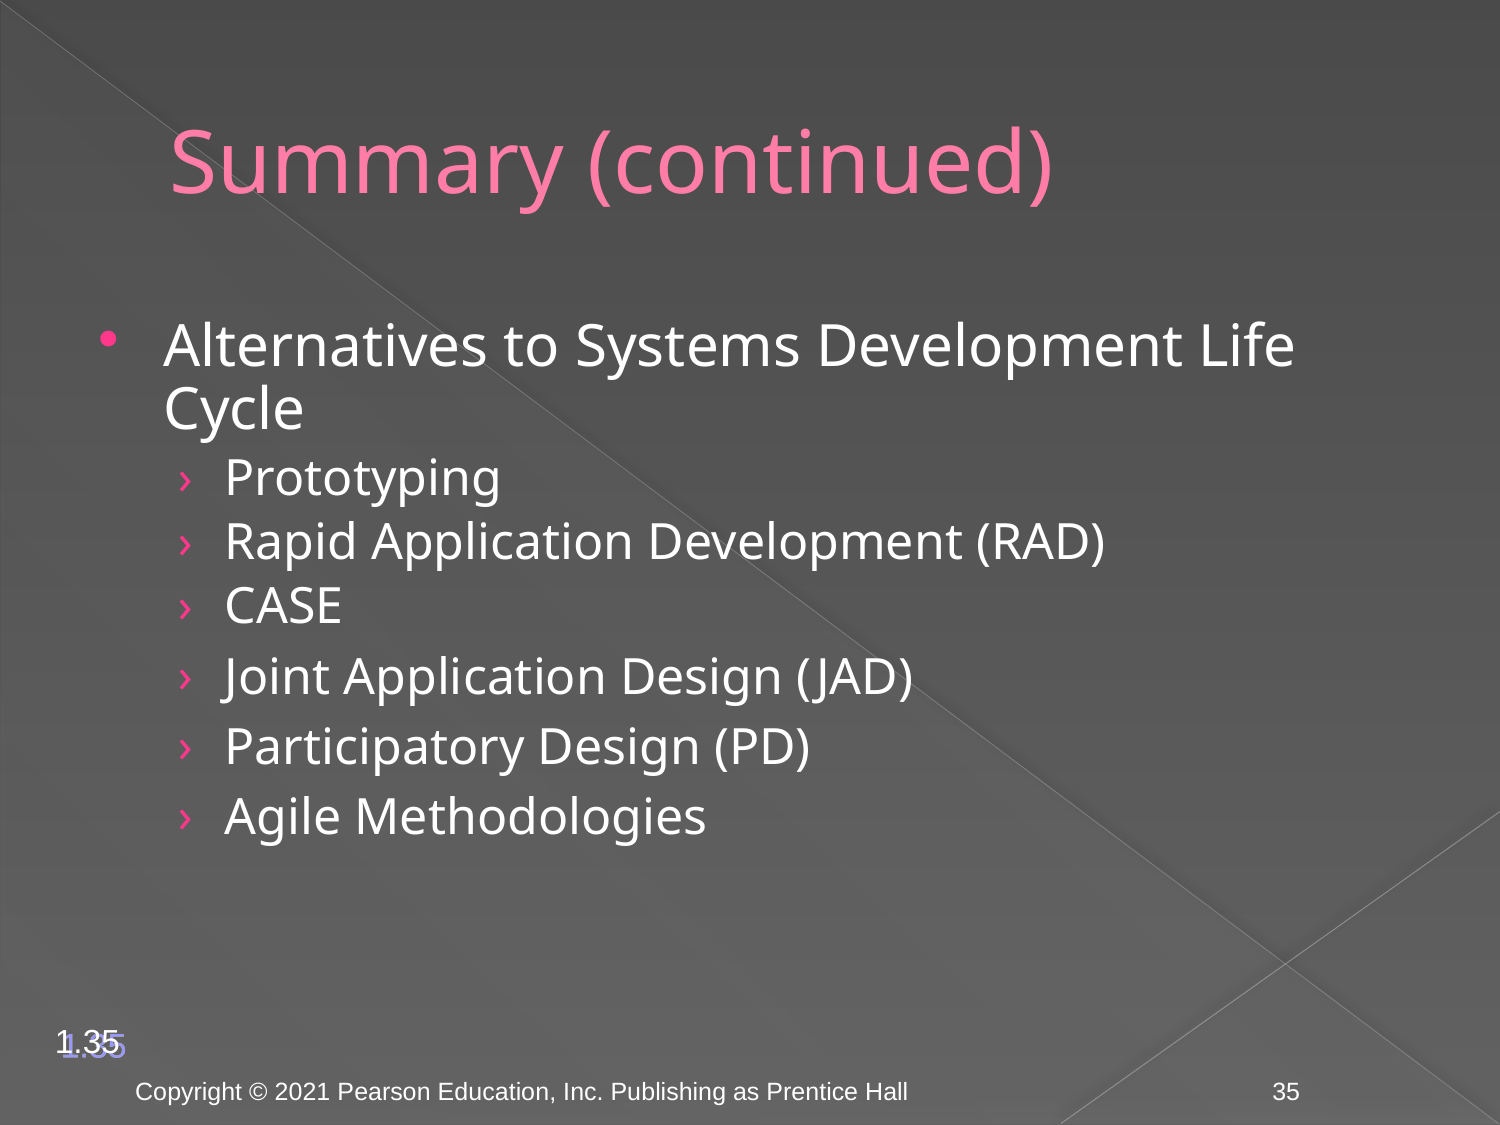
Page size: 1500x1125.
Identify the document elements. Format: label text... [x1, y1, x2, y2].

footer Copyright © 2021 Pearson Education, Inc. Publishing as Prentice Hall [75, 1063, 925, 1113]
slide_number 35 [1245, 1063, 1328, 1113]
text_box 1.35 [37, 1012, 138, 1107]
title Summary (continued) [75, 43, 1425, 274]
list Alternatives to Systems Development Life Cycle Prototyping Rapid Application Development (RAD) CASE Joint Application Design (JAD) Participatory Design (PD) Agile Methodologies [74, 308, 1426, 1060]
